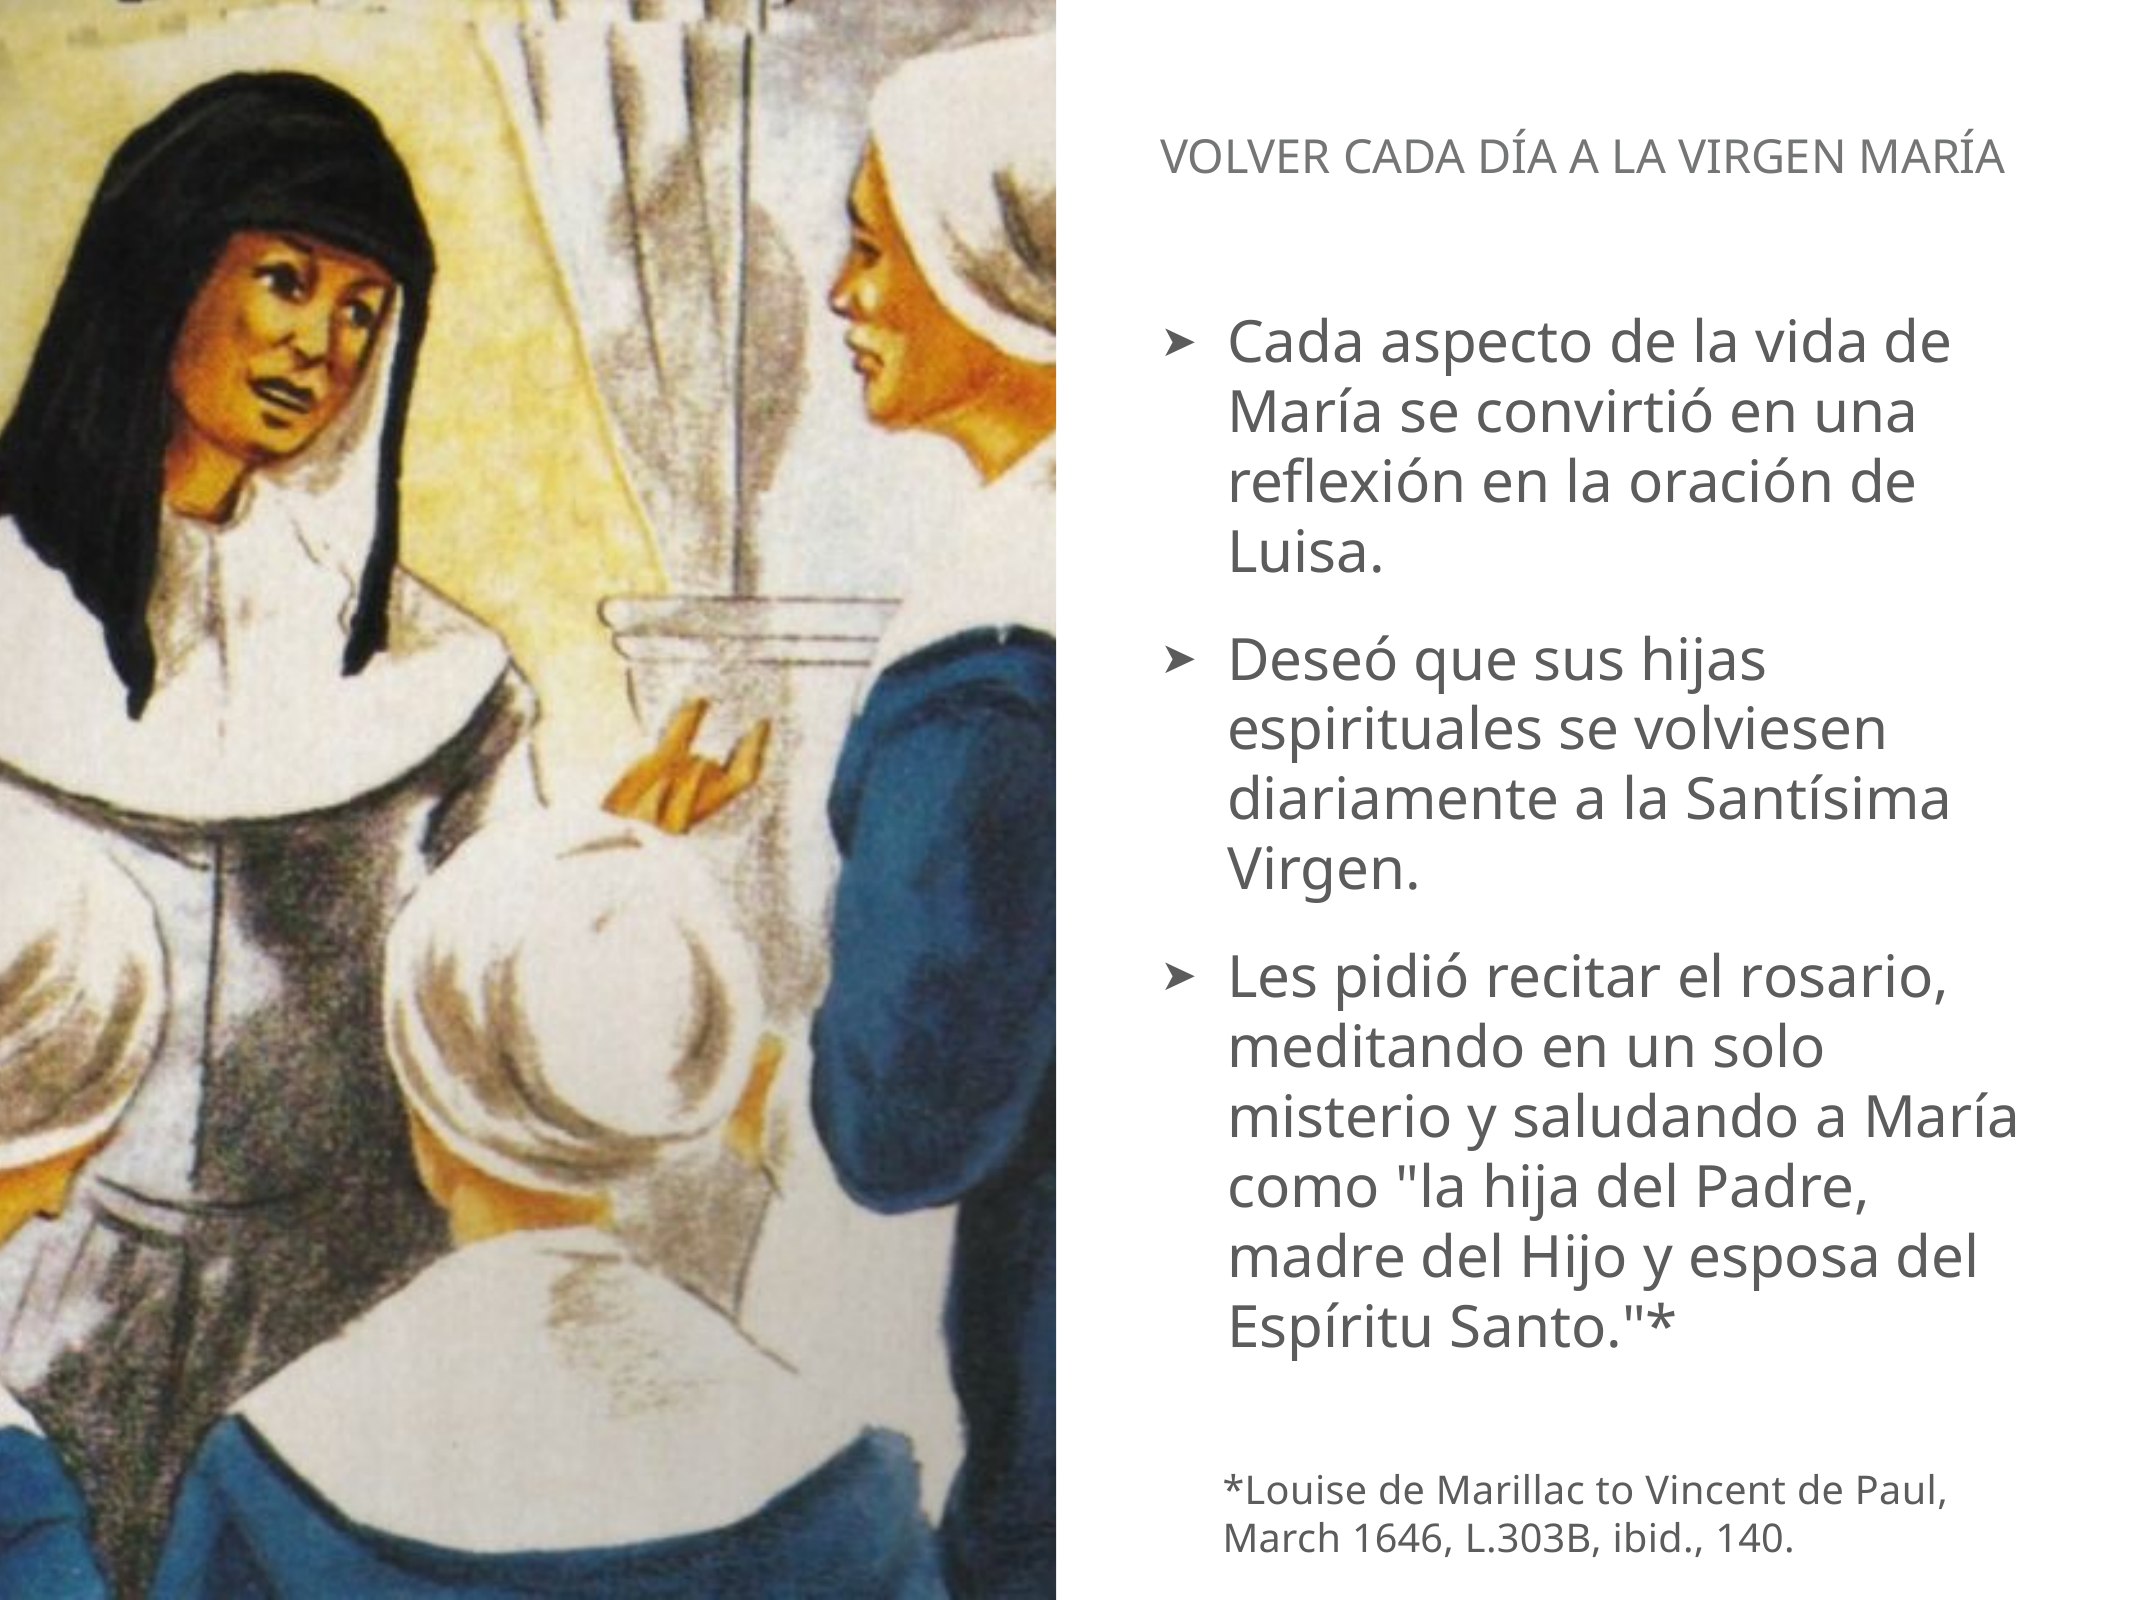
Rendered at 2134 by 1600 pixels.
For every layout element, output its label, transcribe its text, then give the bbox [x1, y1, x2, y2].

list Cada aspecto de la vida de María se convirtió en una reflexión en la oración de Luisa. Deseó que sus hijas espirituales se volviesen diariamente a la Santísima Virgen. Les pidió recitar el rosario, meditando en un solo misterio y saludando a María como "la hija del Padre, madre del Hijo y esposa del Espíritu Santo."* [1151, 295, 2038, 1482]
text_box *Louise de Marillac to Vincent de Paul, March 1646, L.303B, ibid., 140. [1214, 1456, 2084, 1569]
title VOLVER CADA DÍA A LA VIRGEN MARÍA [1151, 118, 2038, 238]
picture [0, 0, 1057, 1600]
